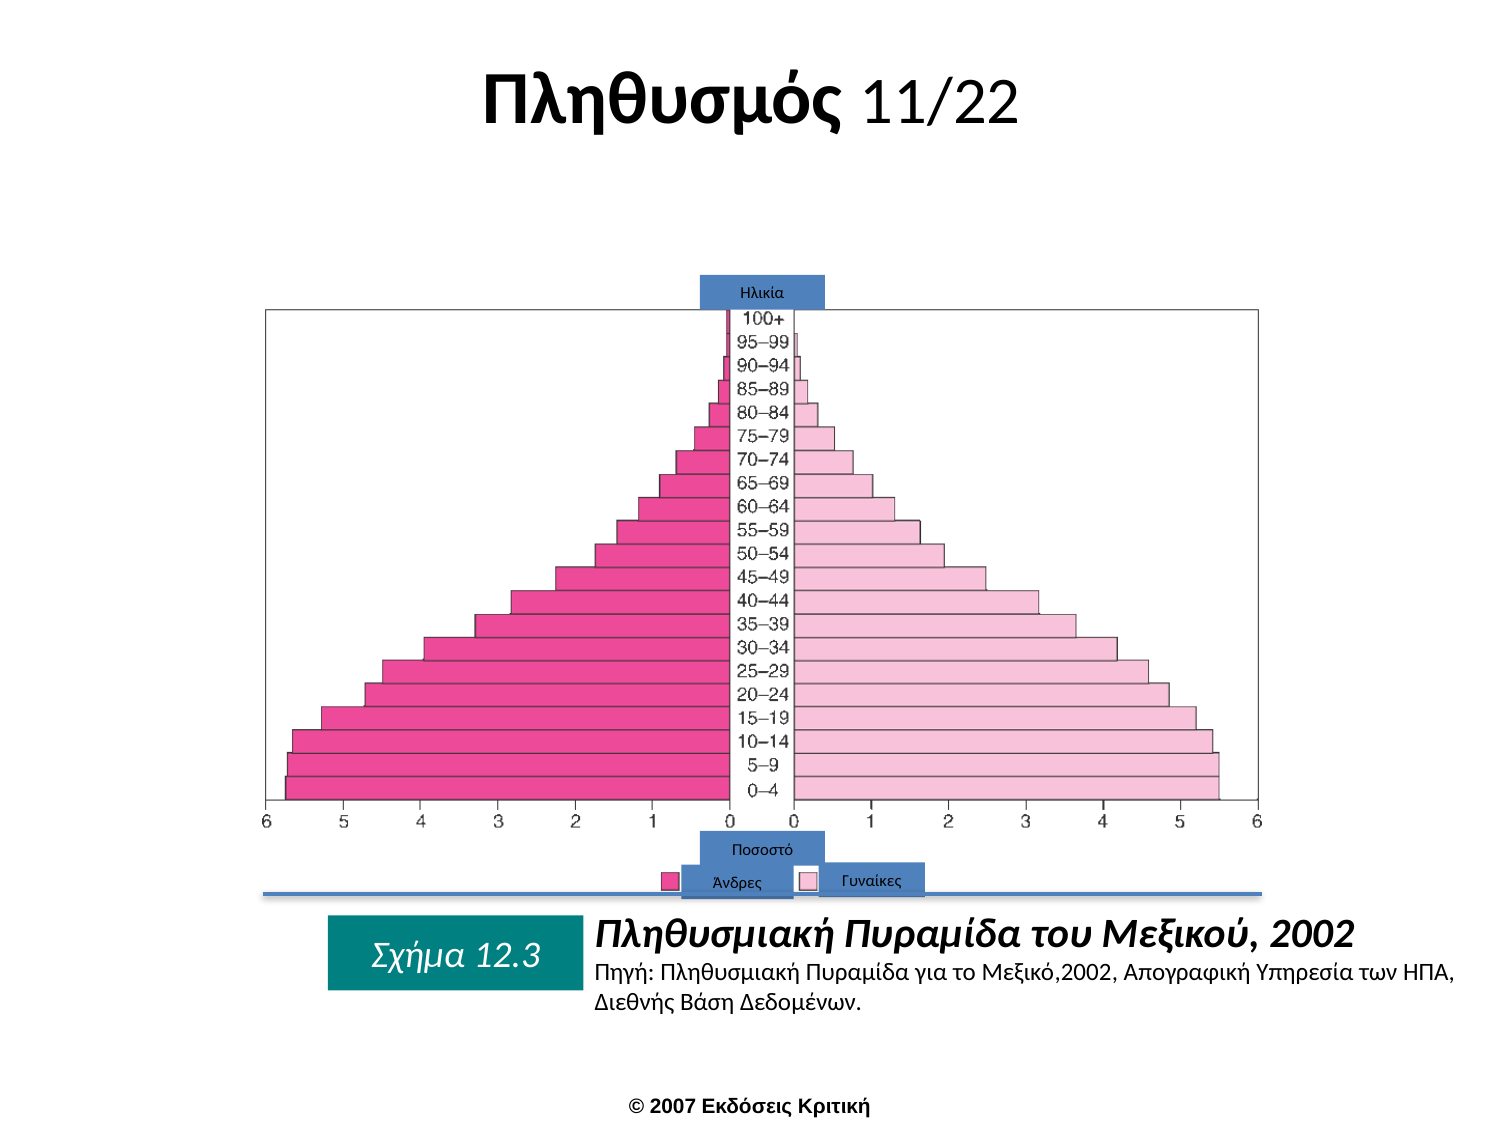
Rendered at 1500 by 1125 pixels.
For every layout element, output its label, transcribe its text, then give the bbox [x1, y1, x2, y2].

text_box Σχήμα 12.3 [327, 915, 584, 991]
text_box Πληθυσμιακή Πυραμίδα του Μεξικού, 2002 Πηγή: Πληθυσμιακή Πυραμίδα για το Μεξικό,2002, Απογραφική Υπηρεσία των ΗΠΑ, Διεθνής Βάση Δεδομένων. [579, 890, 1500, 1031]
title Πληθυσμός 11/22 [76, 19, 1427, 169]
picture [262, 274, 1262, 893]
